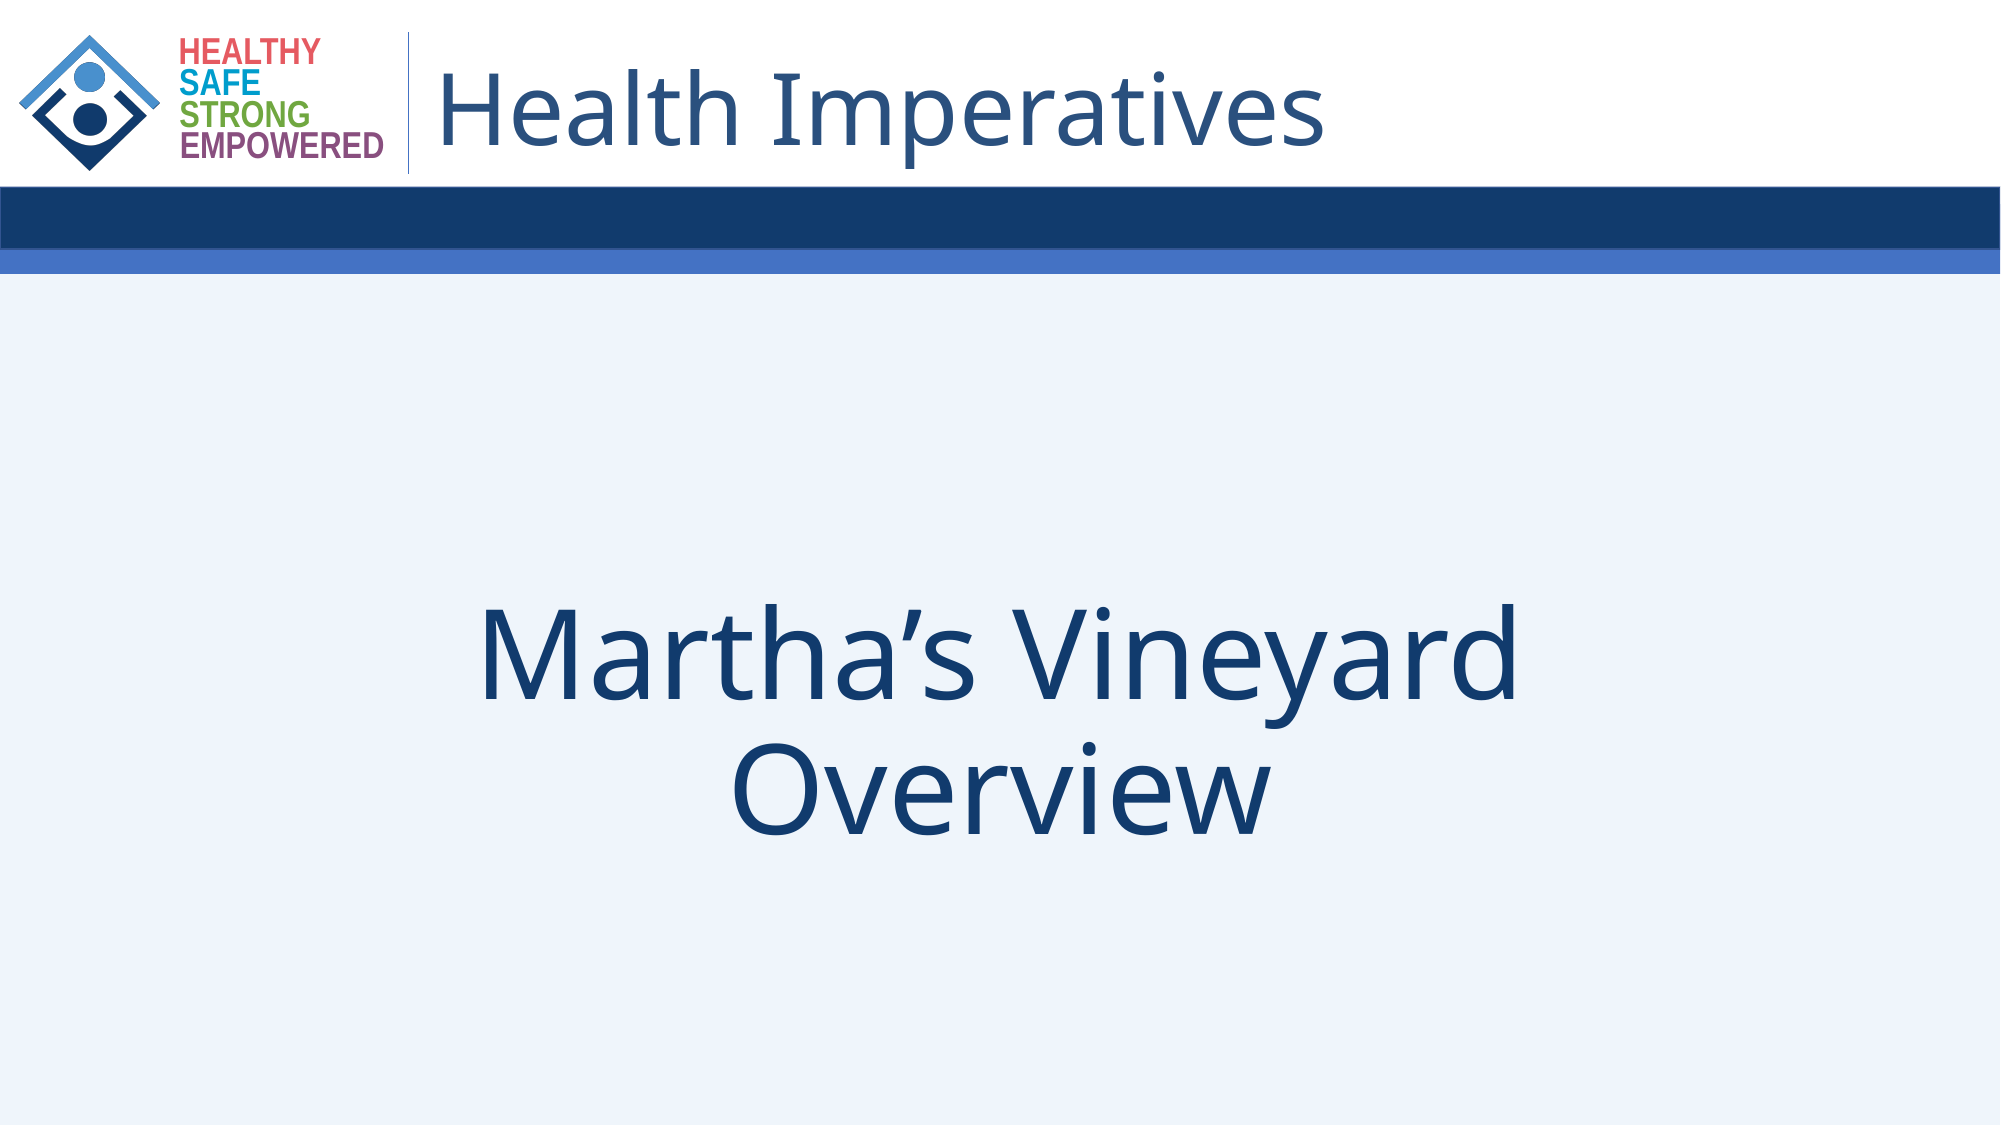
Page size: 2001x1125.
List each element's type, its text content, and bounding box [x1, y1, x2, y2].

picture [19, 49, 160, 171]
picture [91, 35, 160, 102]
picture [19, 35, 88, 102]
title Martha’s Vineyard Overview [152, 469, 1848, 870]
